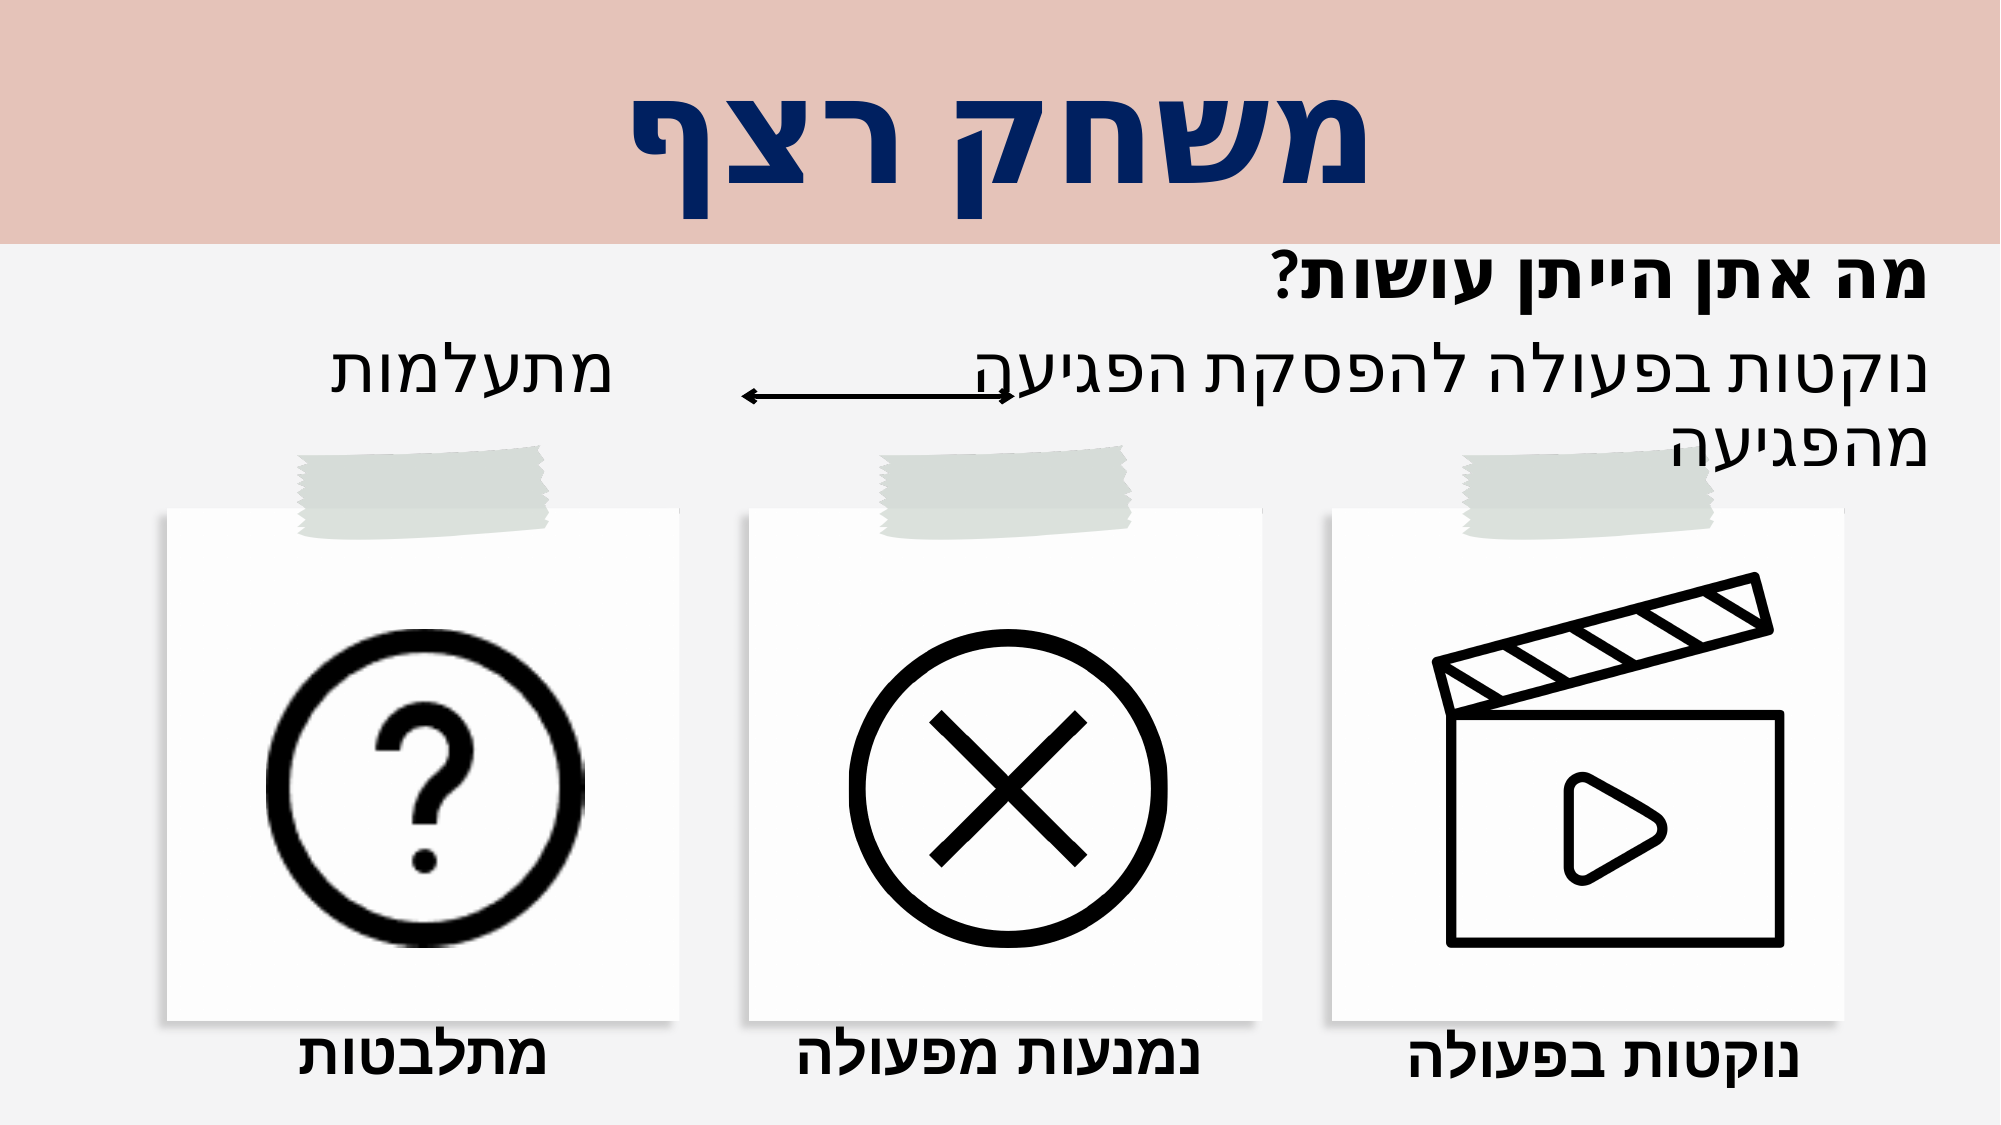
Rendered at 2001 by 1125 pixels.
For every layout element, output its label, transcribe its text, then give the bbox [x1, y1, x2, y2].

text_box [1431, 571, 1785, 948]
text_box [1303, 492, 1885, 1077]
text_box [720, 492, 1303, 1077]
text_box מתלבטות [182, 1008, 667, 1094]
text_box [266, 629, 585, 948]
text_box [848, 629, 1168, 948]
title משחק רצף [137, 26, 1863, 230]
text_box נוקטות בפעולה [1361, 1011, 1848, 1097]
list מה אתן הייתן עושות? נוקטות בפעולה להפסקת הפגיעה מתעלמות מהפגיעה [137, 230, 1956, 492]
text_box נמנעות מפעולה [765, 1009, 1235, 1095]
text_box [110, 445, 720, 1077]
